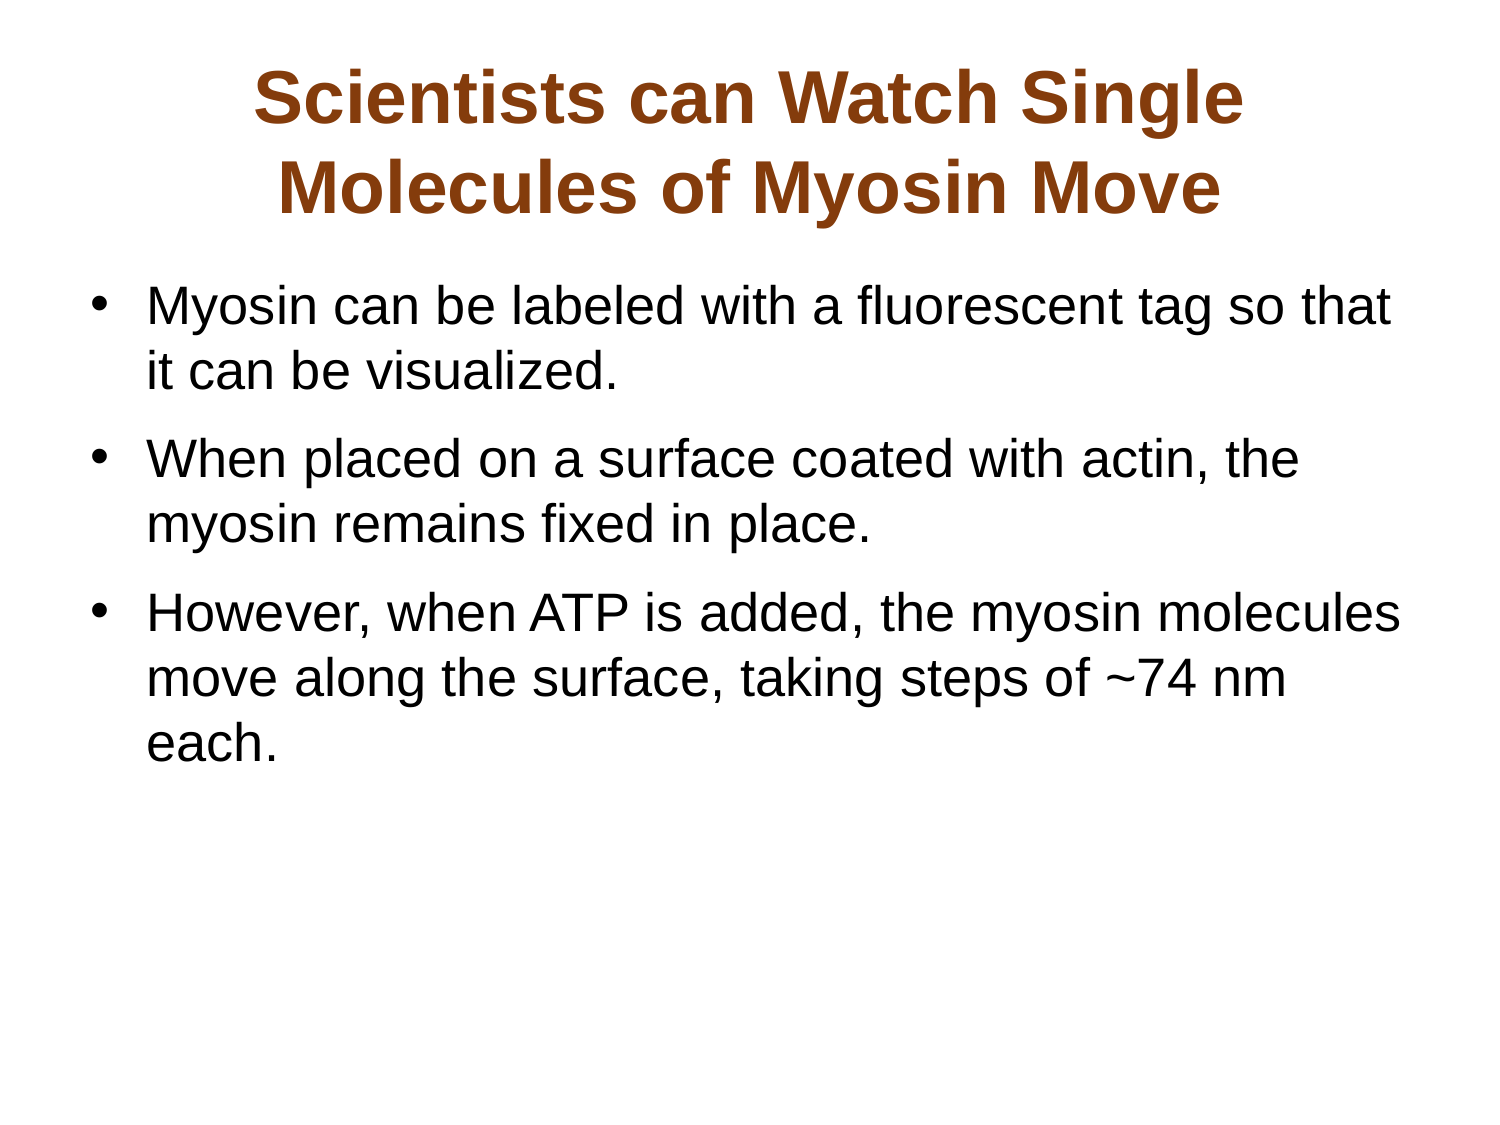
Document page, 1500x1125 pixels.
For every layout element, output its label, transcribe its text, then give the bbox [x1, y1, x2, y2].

list Myosin can be labeled with a fluorescent tag so that it can be visualized. When placed on a surface coated with actin, the myosin remains fixed in place. However, when ATP is added, the myosin molecules move along the surface, taking steps of ~74 nm each. [75, 262, 1425, 1005]
title Scientists can Watch Single Molecules of Myosin Move [75, 45, 1425, 233]
